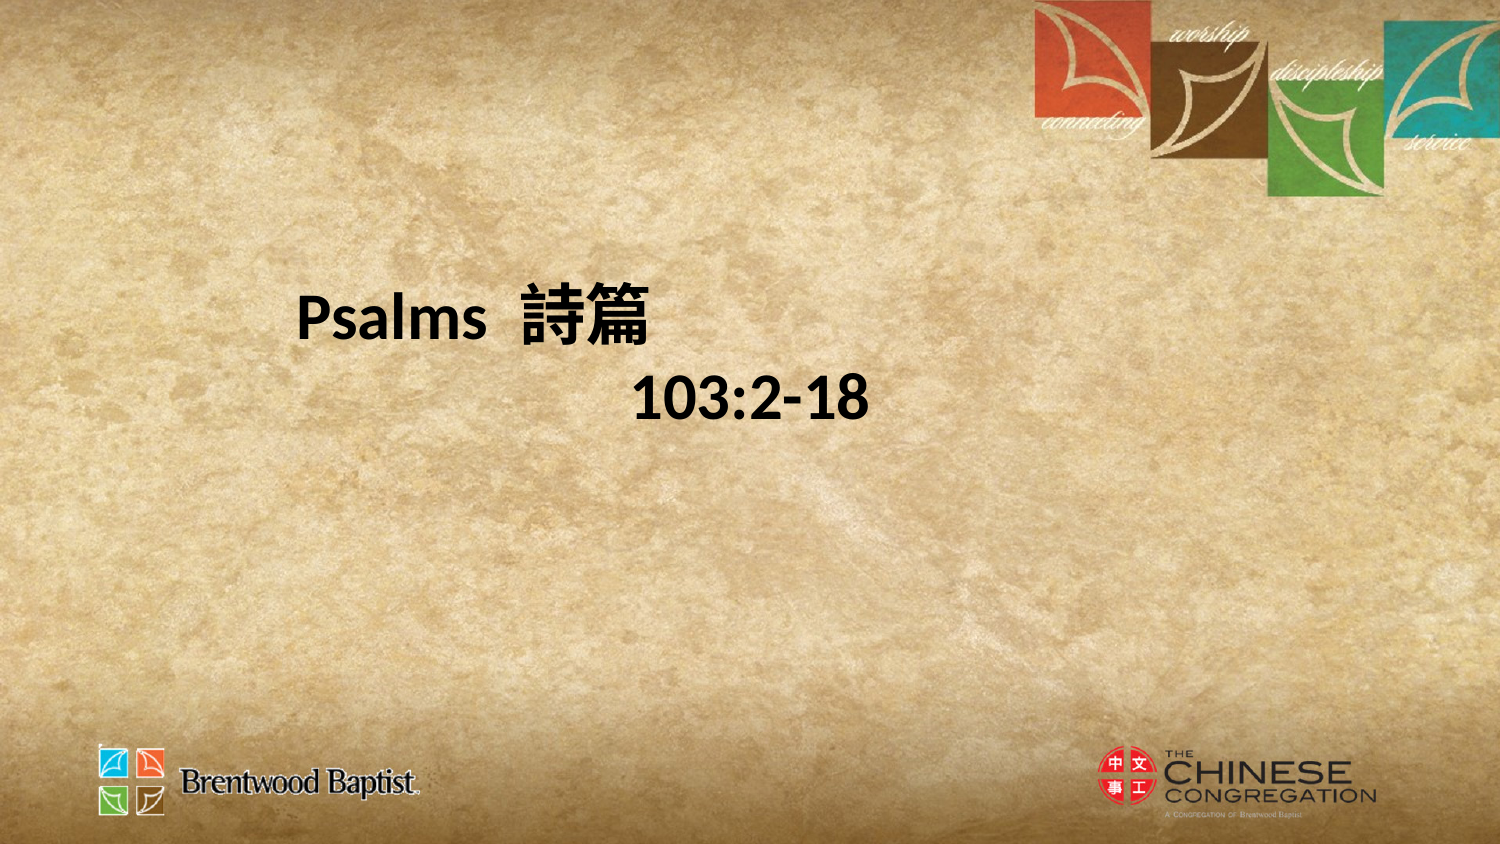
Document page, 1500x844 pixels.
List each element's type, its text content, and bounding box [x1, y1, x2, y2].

picture [0, 0, 1500, 844]
text_box Psalms 詩篇 103:2-18 [281, 265, 1219, 441]
